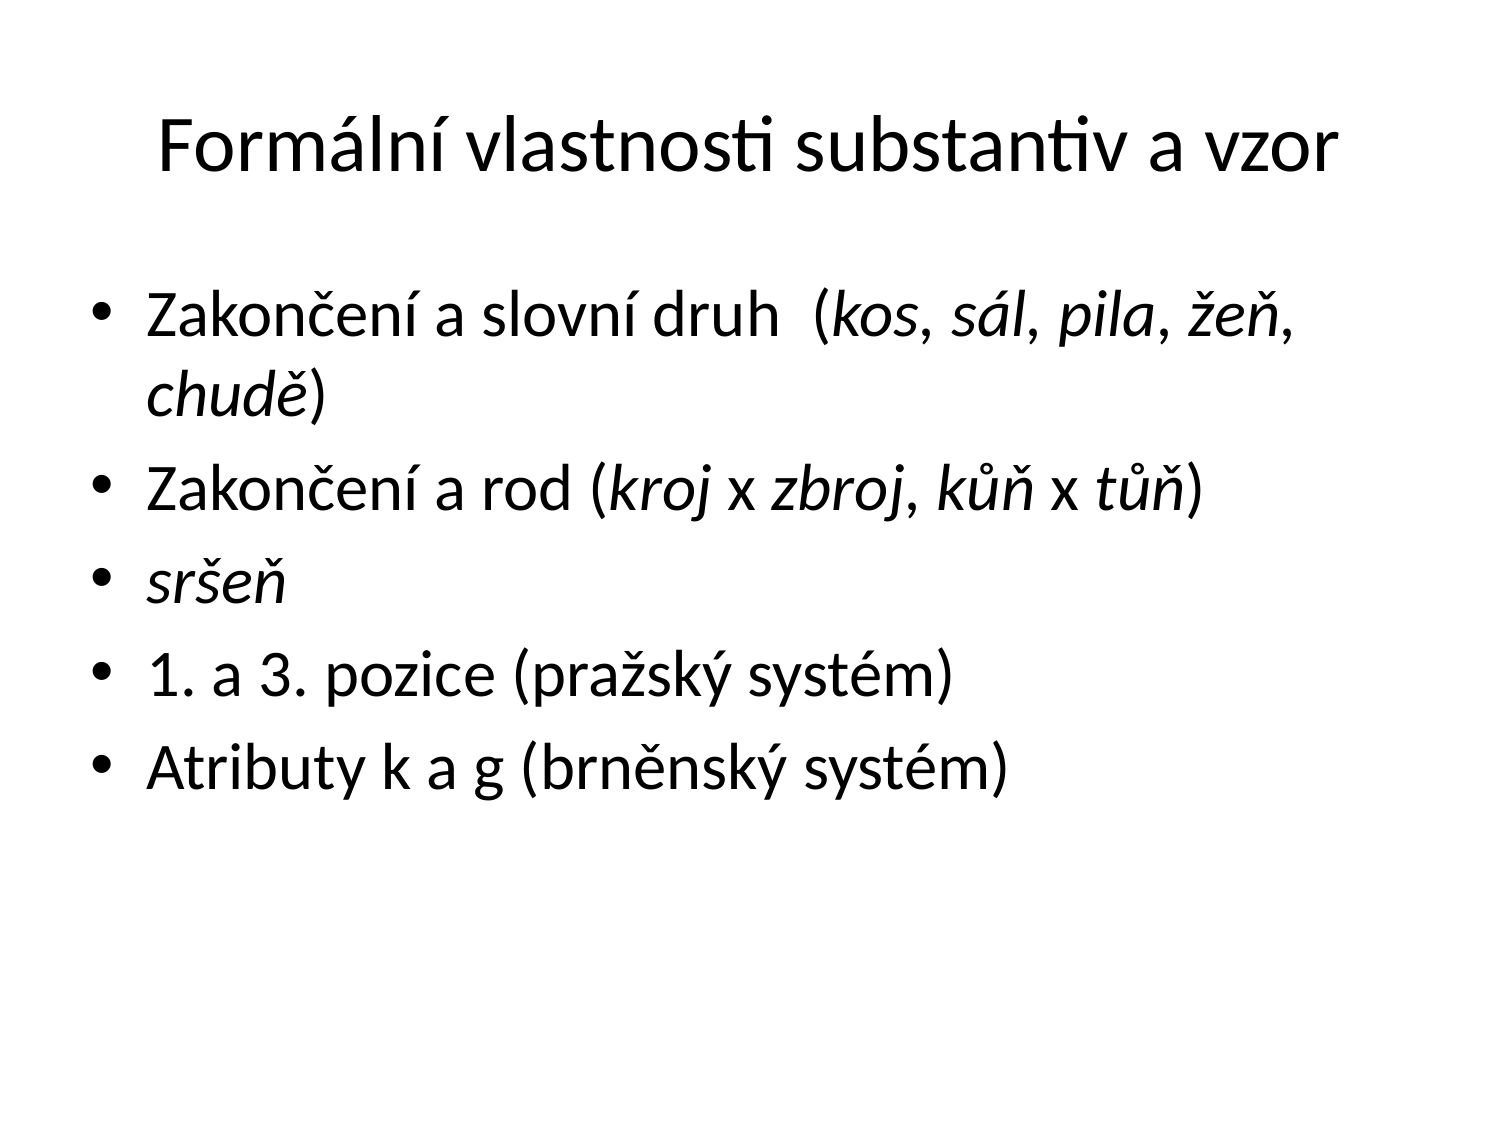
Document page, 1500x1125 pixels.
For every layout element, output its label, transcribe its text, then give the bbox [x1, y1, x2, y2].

list Zakončení a slovní druh (kos, sál, pila, žeň, chudě) Zakončení a rod (kroj x zbroj, kůň x tůň) sršeň 1. a 3. pozice (pražský systém) Atributy k a g (brněnský systém) [75, 262, 1425, 1005]
title Formální vlastnosti substantiv a vzor [75, 45, 1425, 233]
